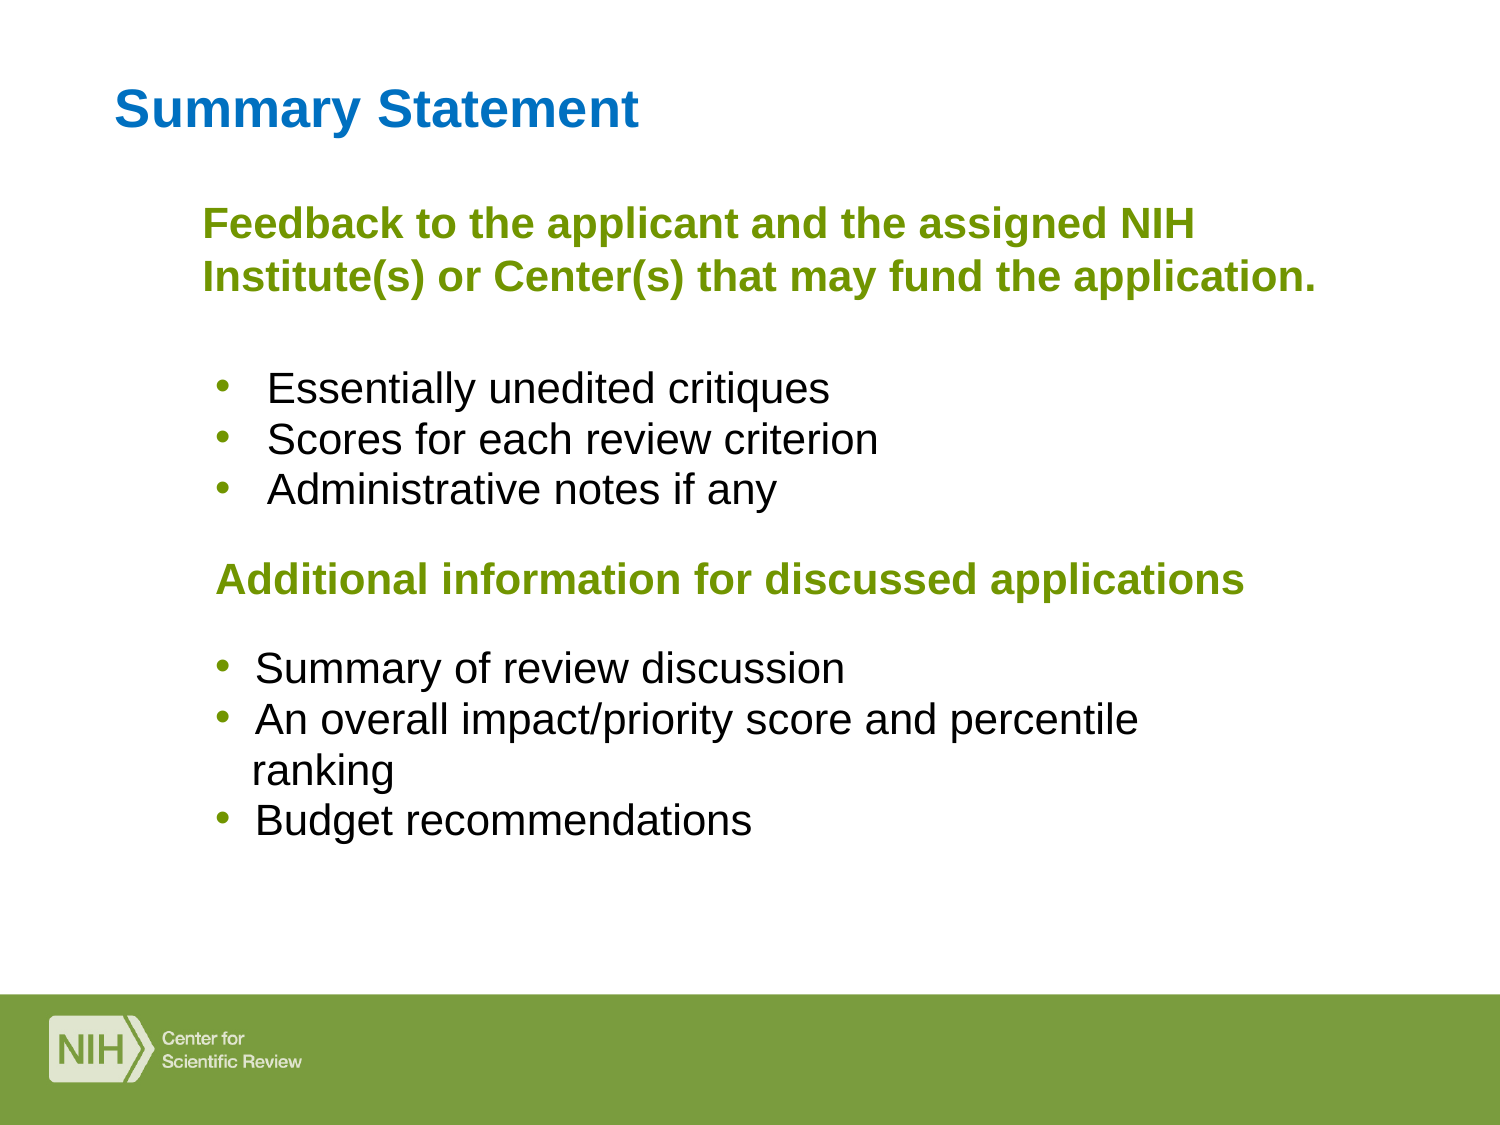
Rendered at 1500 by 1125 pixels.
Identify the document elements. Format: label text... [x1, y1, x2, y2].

picture [0, 0, 1500, 1125]
text_box Feedback to the applicant and the assigned NIH Institute(s) or Center(s) that may fund the application. [187, 187, 1421, 308]
list Essentially unedited critiques Scores for each review criterion Administrative notes if any Additional information for discussed applications Summary of review discussion An overall impact/priority score and percentile ranking Budget recommendations [200, 362, 1398, 975]
title Summary Statement [99, 62, 1275, 150]
